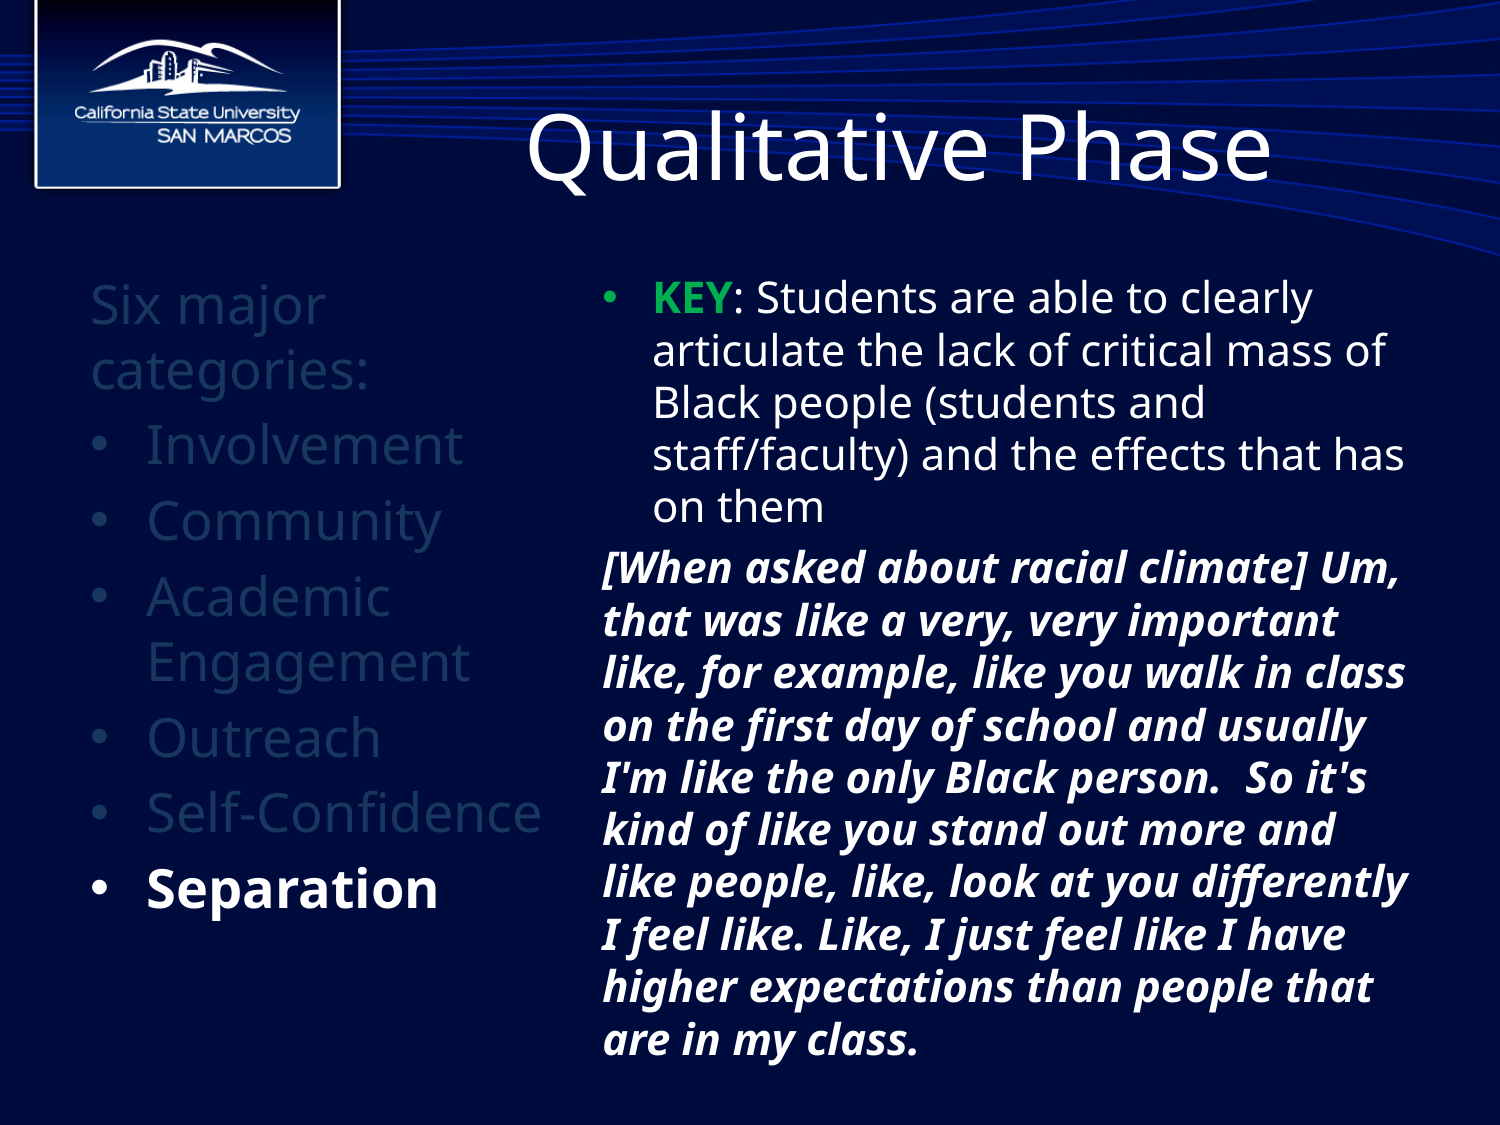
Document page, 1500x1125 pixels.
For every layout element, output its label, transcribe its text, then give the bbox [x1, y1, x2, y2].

list Six major categories: Involvement Community Academic Engagement Outreach Self-Confidence Separation [75, 262, 563, 1005]
picture [0, 0, 1500, 1125]
title Qualitative Phase [375, 50, 1425, 238]
list KEY: Students are able to clearly articulate the lack of critical mass of Black people (students and staff/faculty) and the effects that has on them [When asked about racial climate] Um, that was like a very, very important like, for example, like you walk in class on the first day of school and usually I'm like the only Black person. So it's kind of like you stand out more and like people, like, look at you differently I feel like. Like, I just feel like I have higher expectations than people that are in my class. [587, 262, 1425, 1075]
